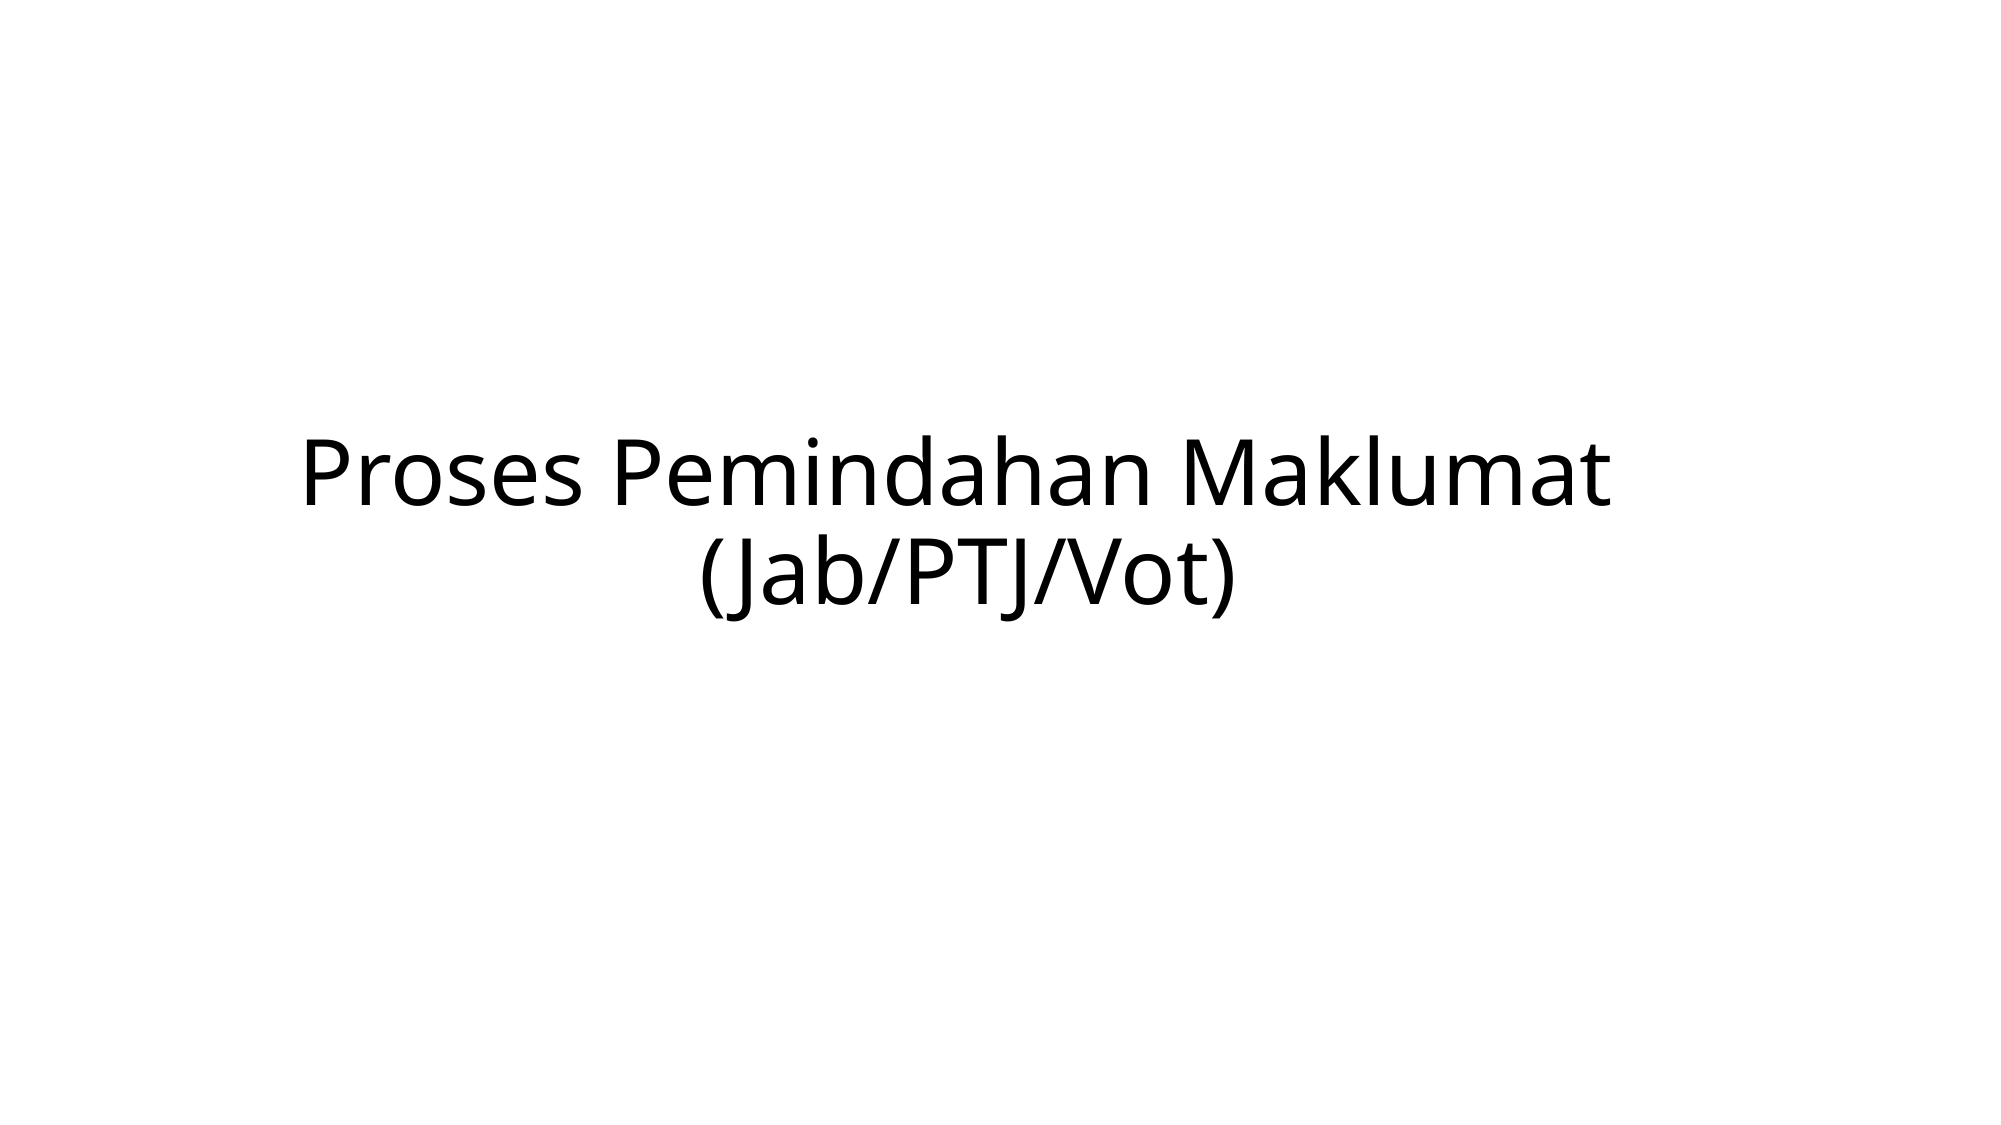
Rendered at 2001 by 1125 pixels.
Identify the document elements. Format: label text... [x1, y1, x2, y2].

title Proses Pemindahan Maklumat (Jab/PTJ/Vot) [105, 416, 1831, 635]
